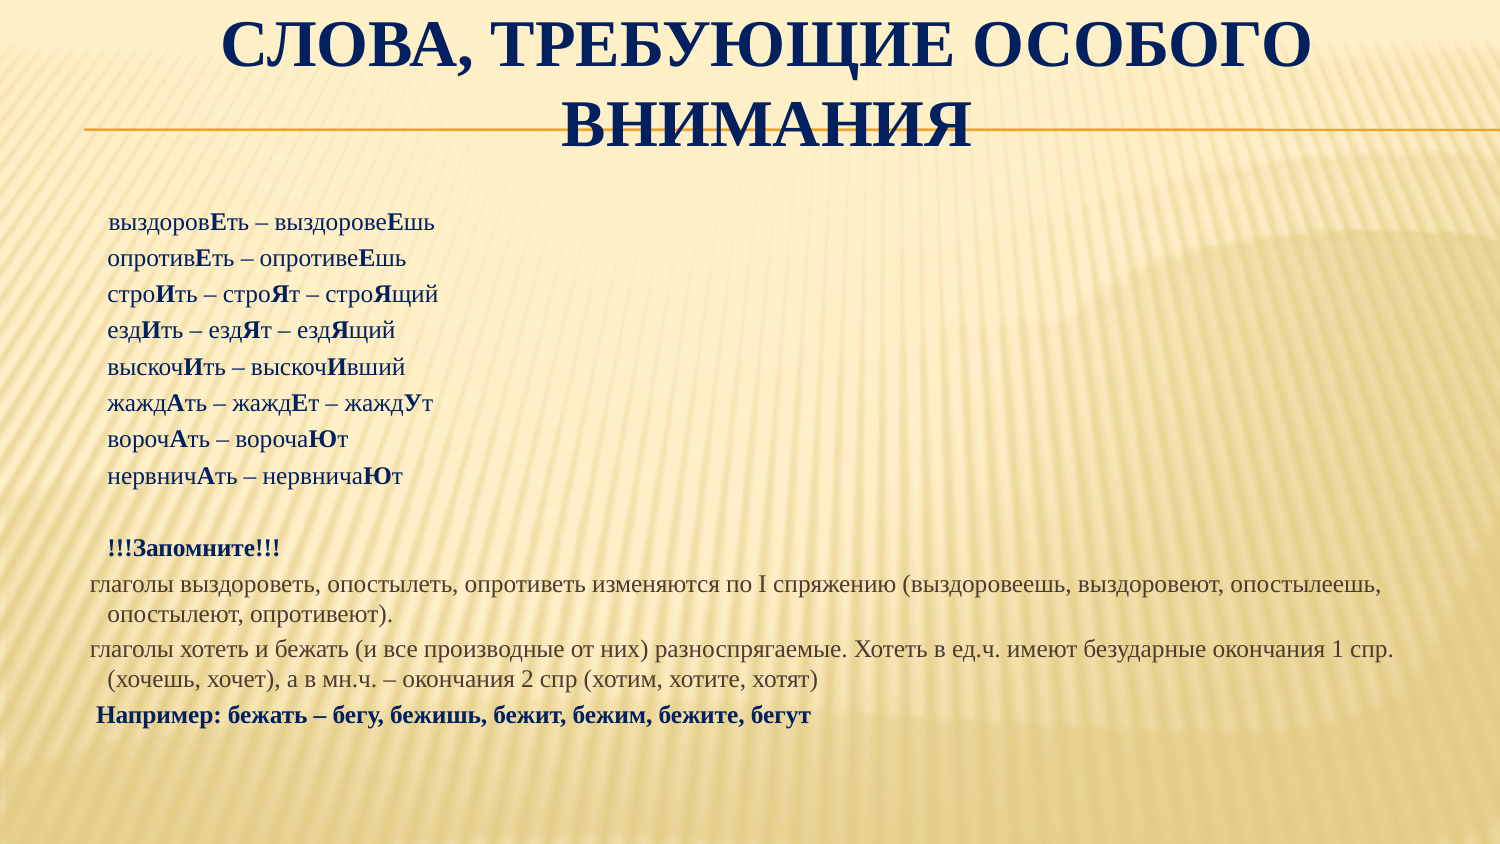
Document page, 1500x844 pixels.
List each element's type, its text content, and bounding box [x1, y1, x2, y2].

list выздоровЕть – выздоровеЕшь опротивЕть – опротивеЕшь строИть – строЯт – строЯщий ездИть – ездЯт – ездЯщий выскочИть – выскочИвший жаждАть – жаждЕт – жаждУт ворочАть – ворочаЮт нервничАть – нервничаЮт !!!Запомните!!! глаголы выздороветь, опостылеть, опротиветь изменяются по I спряжению (выздоровеешь, выздоровеют, опостылеешь, опостылеют, опротивеют). глаголы хотеть и бежать (и все производные от них) разноспрягаемые. Хотеть в ед.ч. имеют безударные окончания 1 спр. (хочешь, хочет), а в мн.ч. – окончания 2 спр (хотим, хотите, хотят) Например: бежать – бегу, бежишь, бежит, бежим, бежите, бегут [50, 191, 1475, 748]
title Слова, требующие особого внимания [35, 20, 1500, 151]
